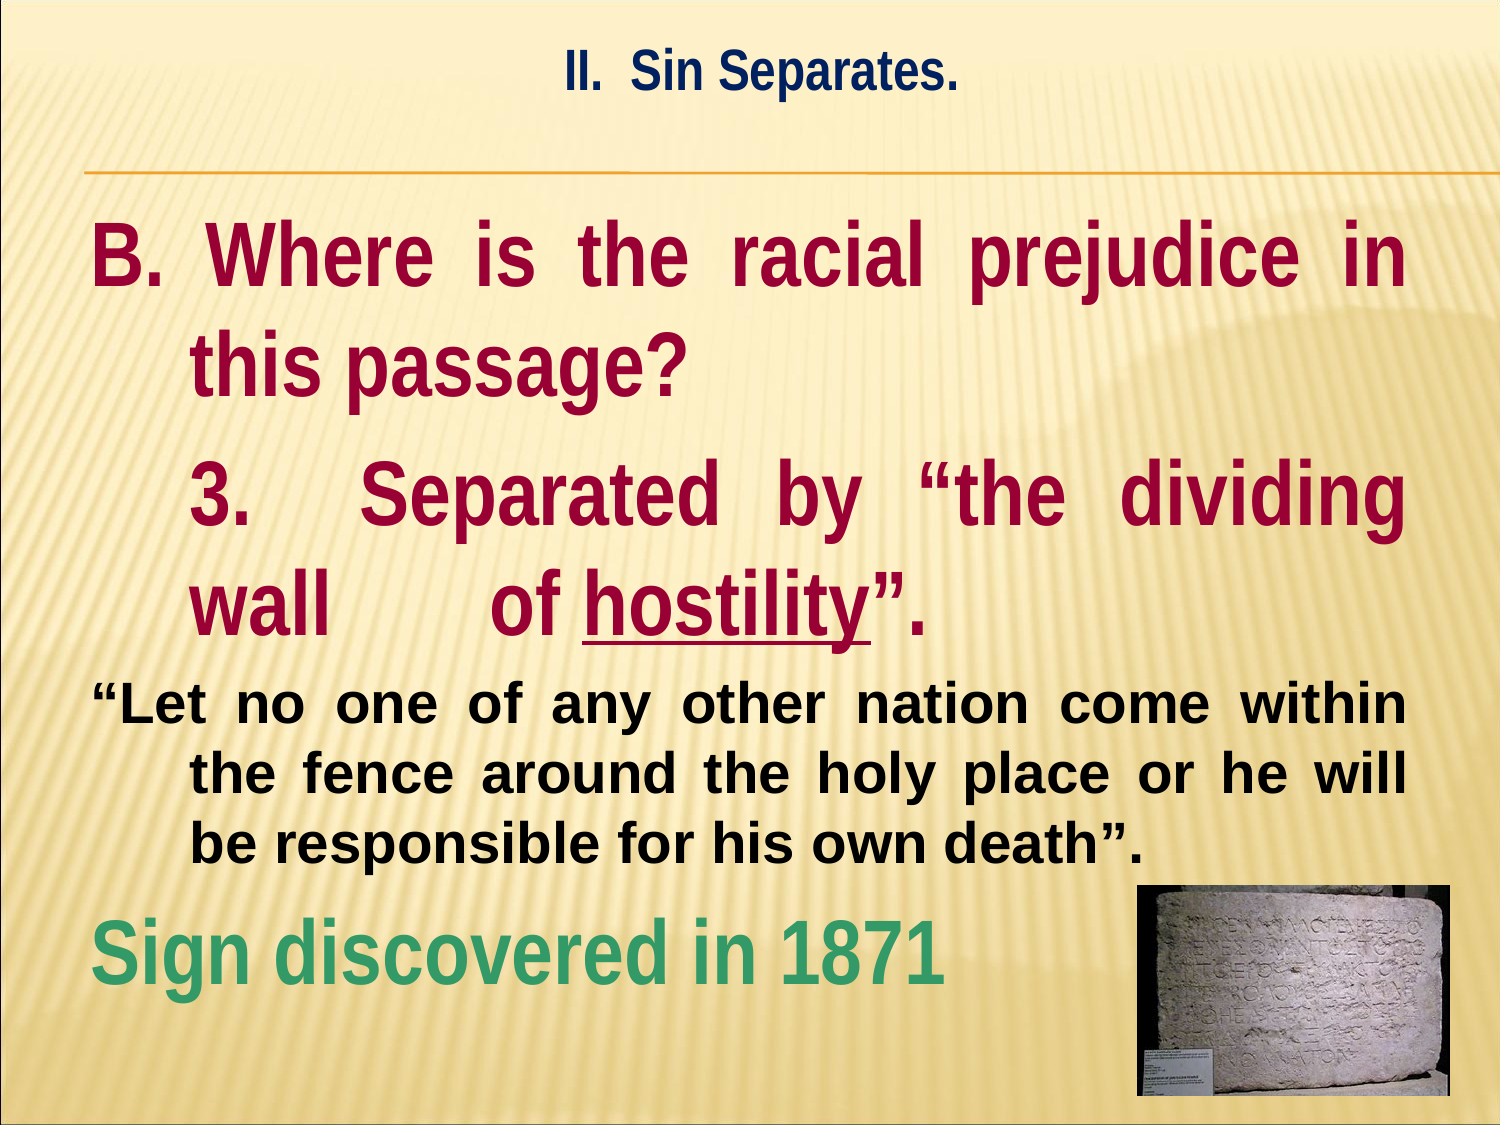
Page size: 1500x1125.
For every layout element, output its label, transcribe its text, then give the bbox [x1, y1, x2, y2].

list B. Where is the racial prejudice in this passage? 3. Separated by “the dividing wall of hostility”. “Let no one of any other nation come within the fence around the holy place or he will be responsible for his own death”. Sign discovered in 1871 [75, 187, 1425, 1075]
text_box II. Sin Separates. [124, 24, 1413, 110]
picture [0, 0, 1500, 1125]
